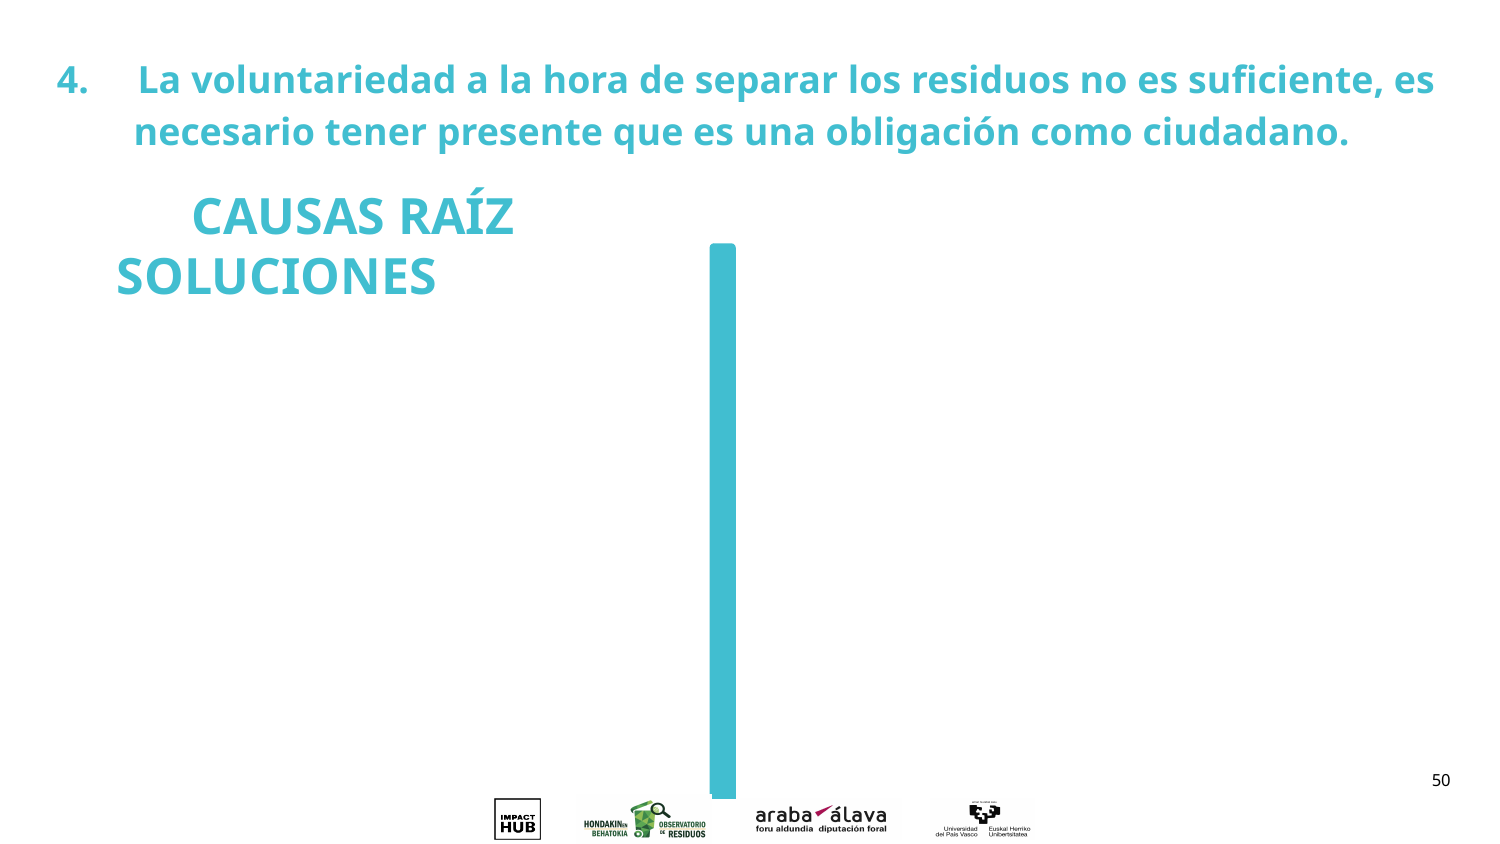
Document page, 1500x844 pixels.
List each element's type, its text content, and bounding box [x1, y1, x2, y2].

text_box 4. La voluntariedad a la hora de separar los residuos no es suficiente, es necesario tener presente que es una obligación como ciudadano. CAUSAS RAÍZ SOLUCIONES [26, 34, 1468, 320]
text_box [709, 243, 736, 799]
picture [739, 798, 902, 841]
picture [493, 798, 548, 841]
slide_number 50 [1405, 762, 1451, 799]
picture [576, 794, 712, 844]
picture [929, 798, 1036, 841]
